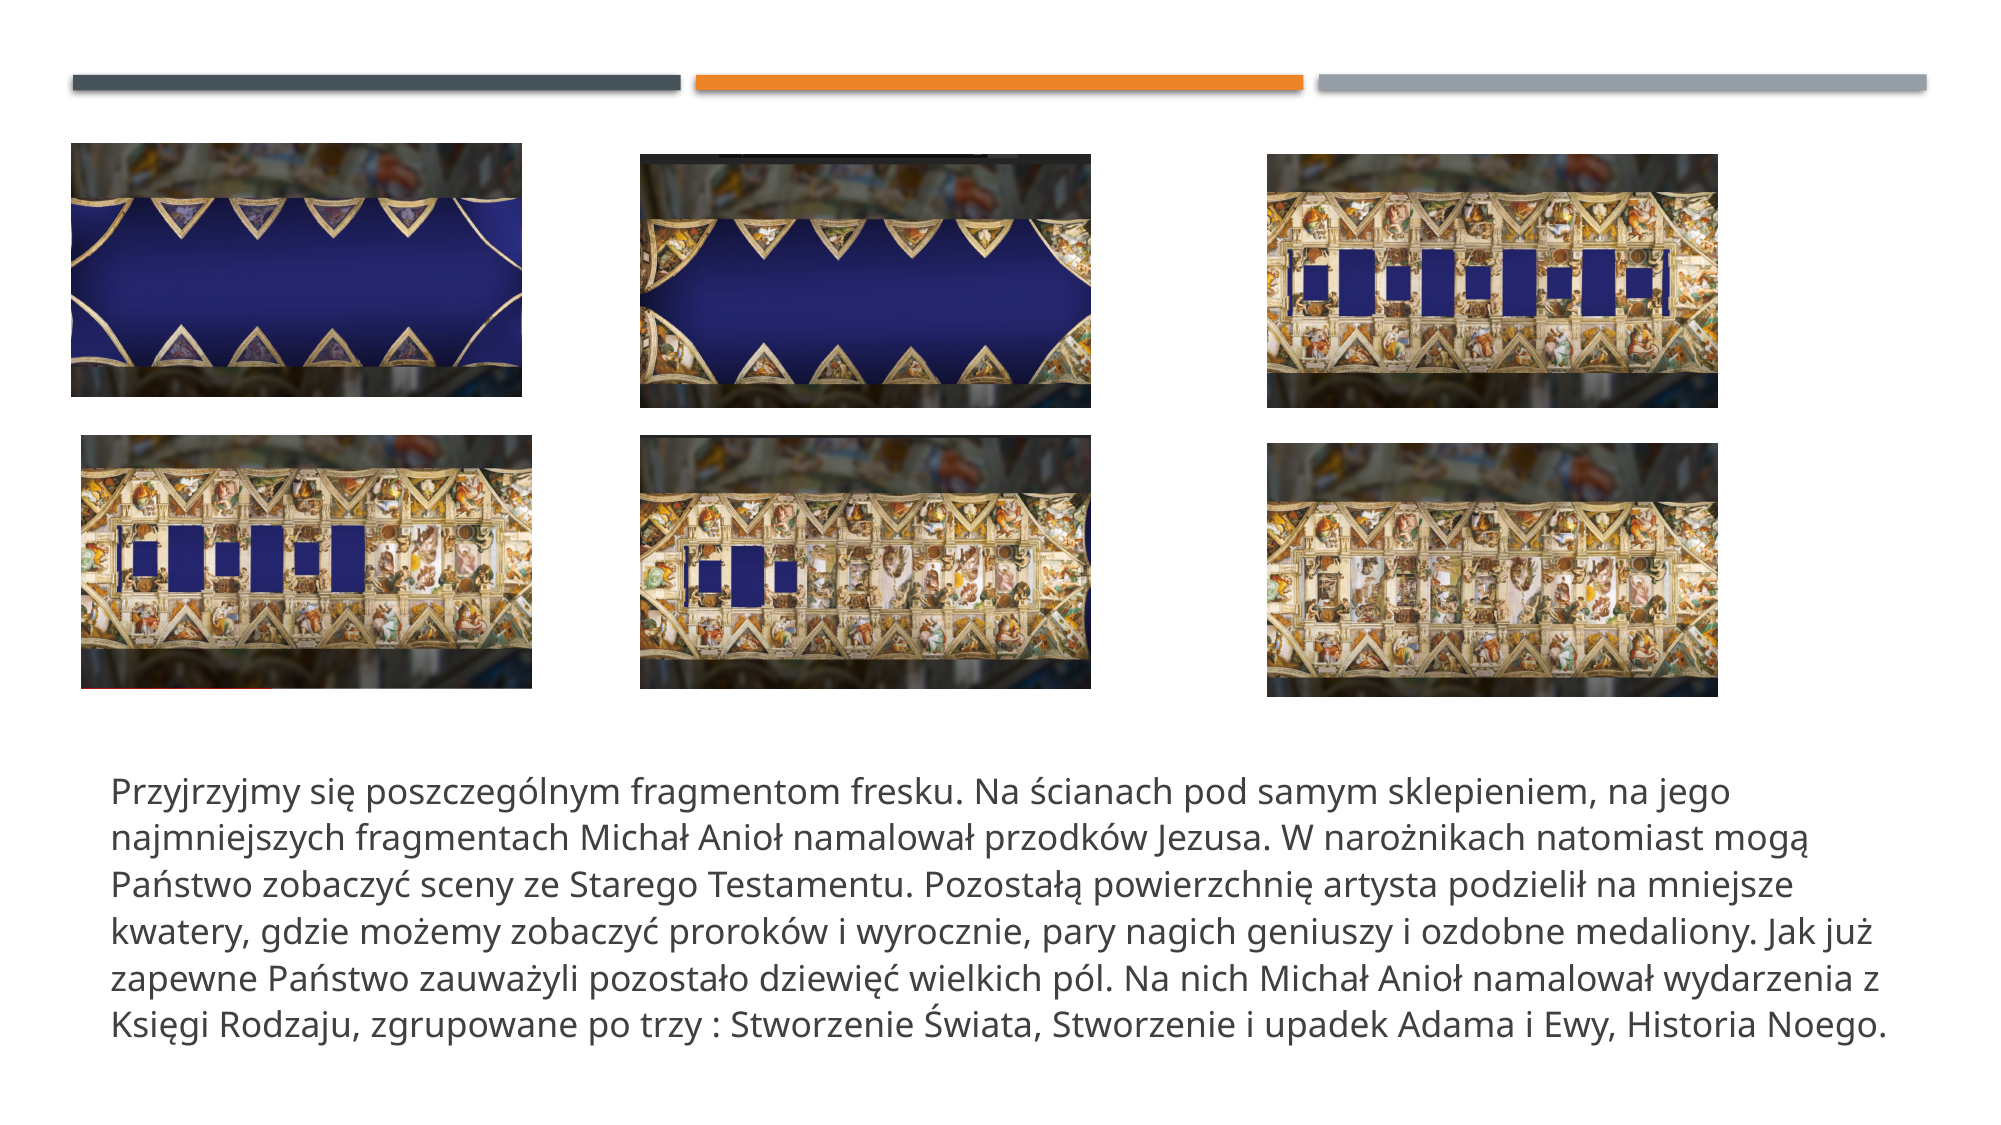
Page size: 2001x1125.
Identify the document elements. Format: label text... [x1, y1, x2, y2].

picture [640, 154, 1092, 409]
picture [1266, 443, 1718, 698]
list Przyjrzyjmy się poszczególnym fragmentom fresku. Na ścianach pod samym sklepieniem, na jego najmniejszych fragmentach Michał Anioł namalował przodków Jezusa. W narożnikach natomiast mogą Państwo zobaczyć sceny ze Starego Testamentu. Pozostałą powierzchnię artysta podzielił na mniejsze kwatery, gdzie możemy zobaczyć proroków i wyrocznie, pary nagich geniuszy i ozdobne medaliony. Jak już zapewne Państwo zauważyli pozostało dziewięć wielkich pól. Na nich Michał Anioł namalował wydarzenia z Księgi Rodzaju, zgrupowane po trzy : Stworzenie Świata, Stworzenie i upadek Adama i Ewy, Historia Noego. [95, 696, 1905, 1113]
picture [71, 143, 523, 398]
picture [640, 435, 1092, 690]
picture [80, 435, 532, 690]
picture [1266, 154, 1718, 409]
